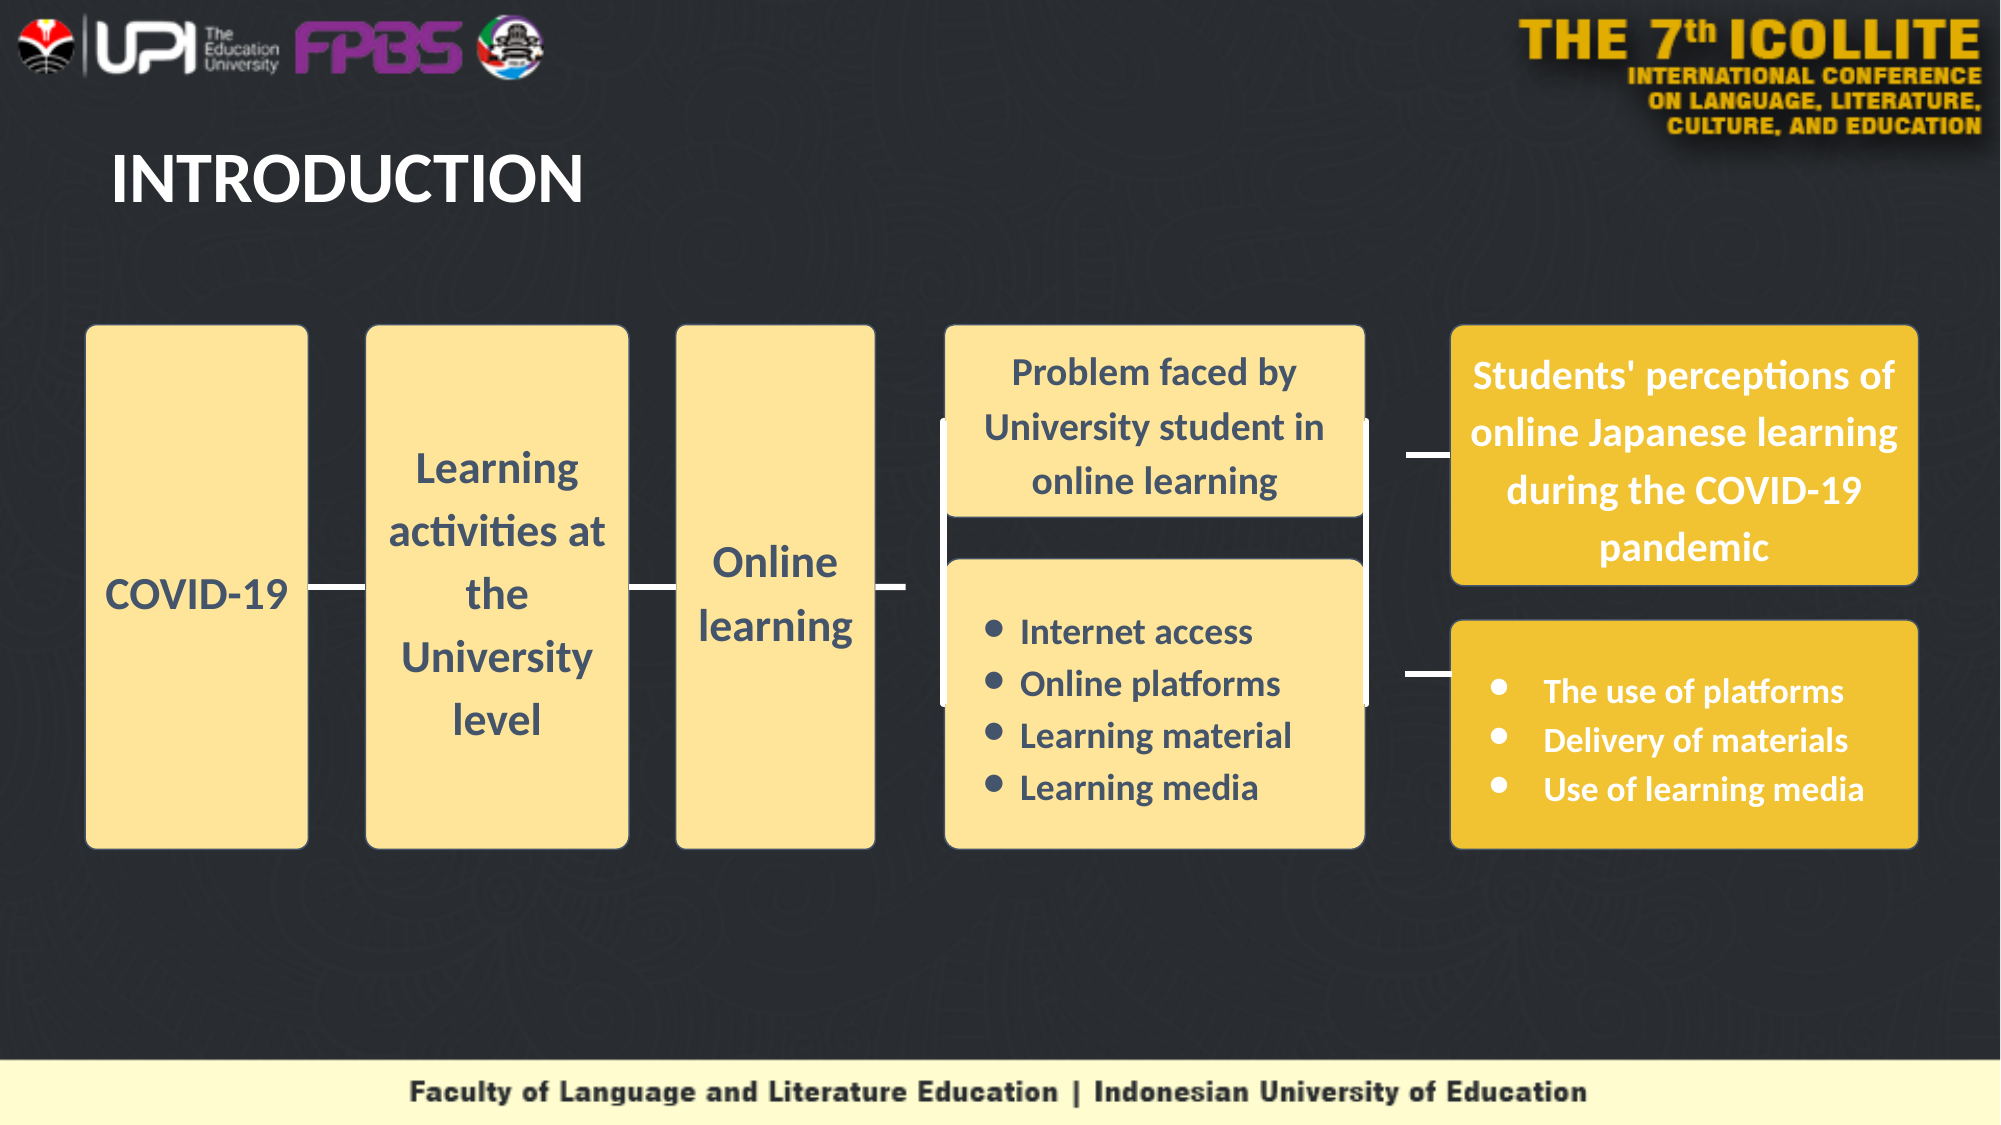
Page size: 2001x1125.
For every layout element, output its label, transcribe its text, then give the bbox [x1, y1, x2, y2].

text_box Students' perceptions of online Japanese learning during the COVID-19 pandemic [1450, 324, 1919, 586]
picture [0, 0, 2001, 1125]
text_box Learning activities at the University level [365, 324, 630, 850]
text_box COVID-19 [85, 324, 309, 850]
text_box Online learning [675, 324, 876, 850]
title INTRODUCTION [95, 131, 1821, 226]
text_box Internet access Online platforms Learning material Learning media [944, 558, 1366, 850]
text_box Problem faced by University student in online learning [944, 324, 1366, 518]
text_box The use of platforms Delivery of materials Use of learning media [1450, 619, 1919, 850]
